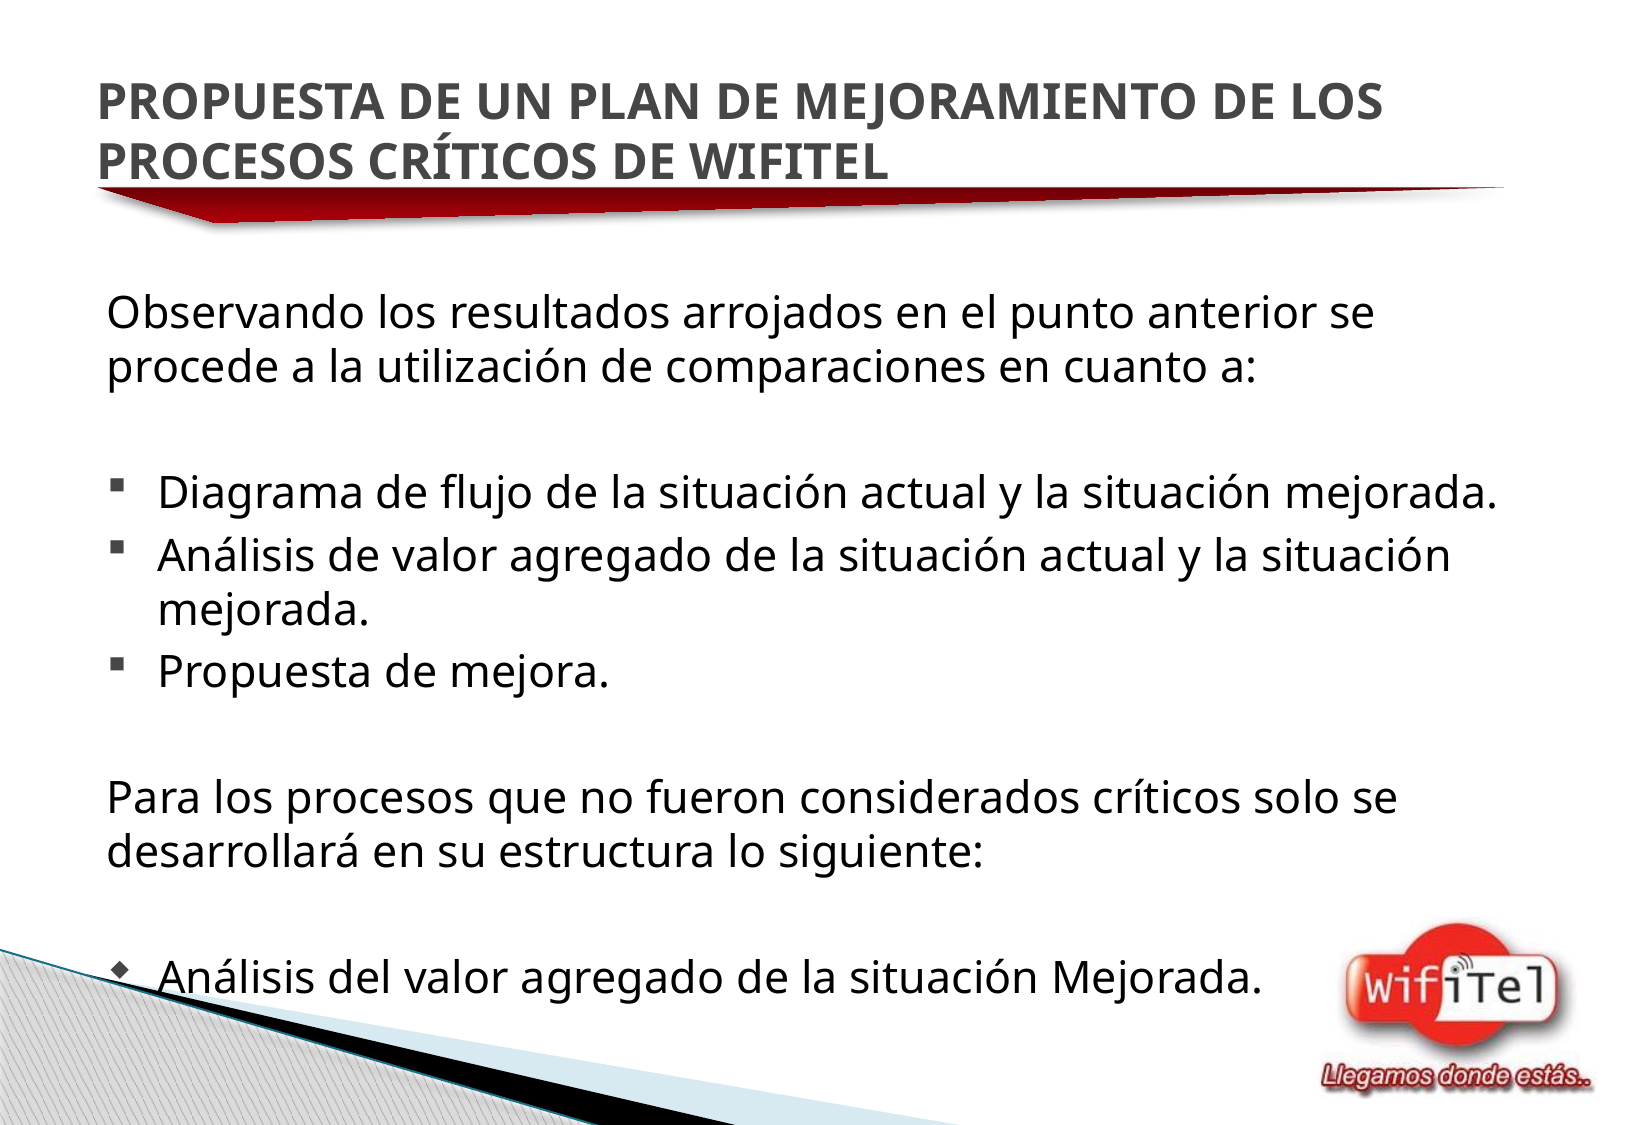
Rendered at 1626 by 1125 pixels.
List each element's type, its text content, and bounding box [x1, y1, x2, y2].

list Observando los resultados arrojados en el punto anterior se procede a la utilización de comparaciones en cuanto a: Diagrama de flujo de la situación actual y la situación mejorada. Análisis de valor agregado de la situación actual y la situación mejorada. Propuesta de mejora. Para los procesos que no fueron considerados críticos solo se desarrollará en su estructura lo siguiente: Análisis del valor agregado de la situación Mejorada. [91, 276, 1546, 1048]
title PROPUESTA DE UN PLAN DE MEJORAMIENTO DE LOS PROCESOS CRÍTICOS DE WIFITEL [81, 35, 1544, 224]
text_box [97, 187, 1504, 223]
picture [1315, 917, 1600, 1099]
